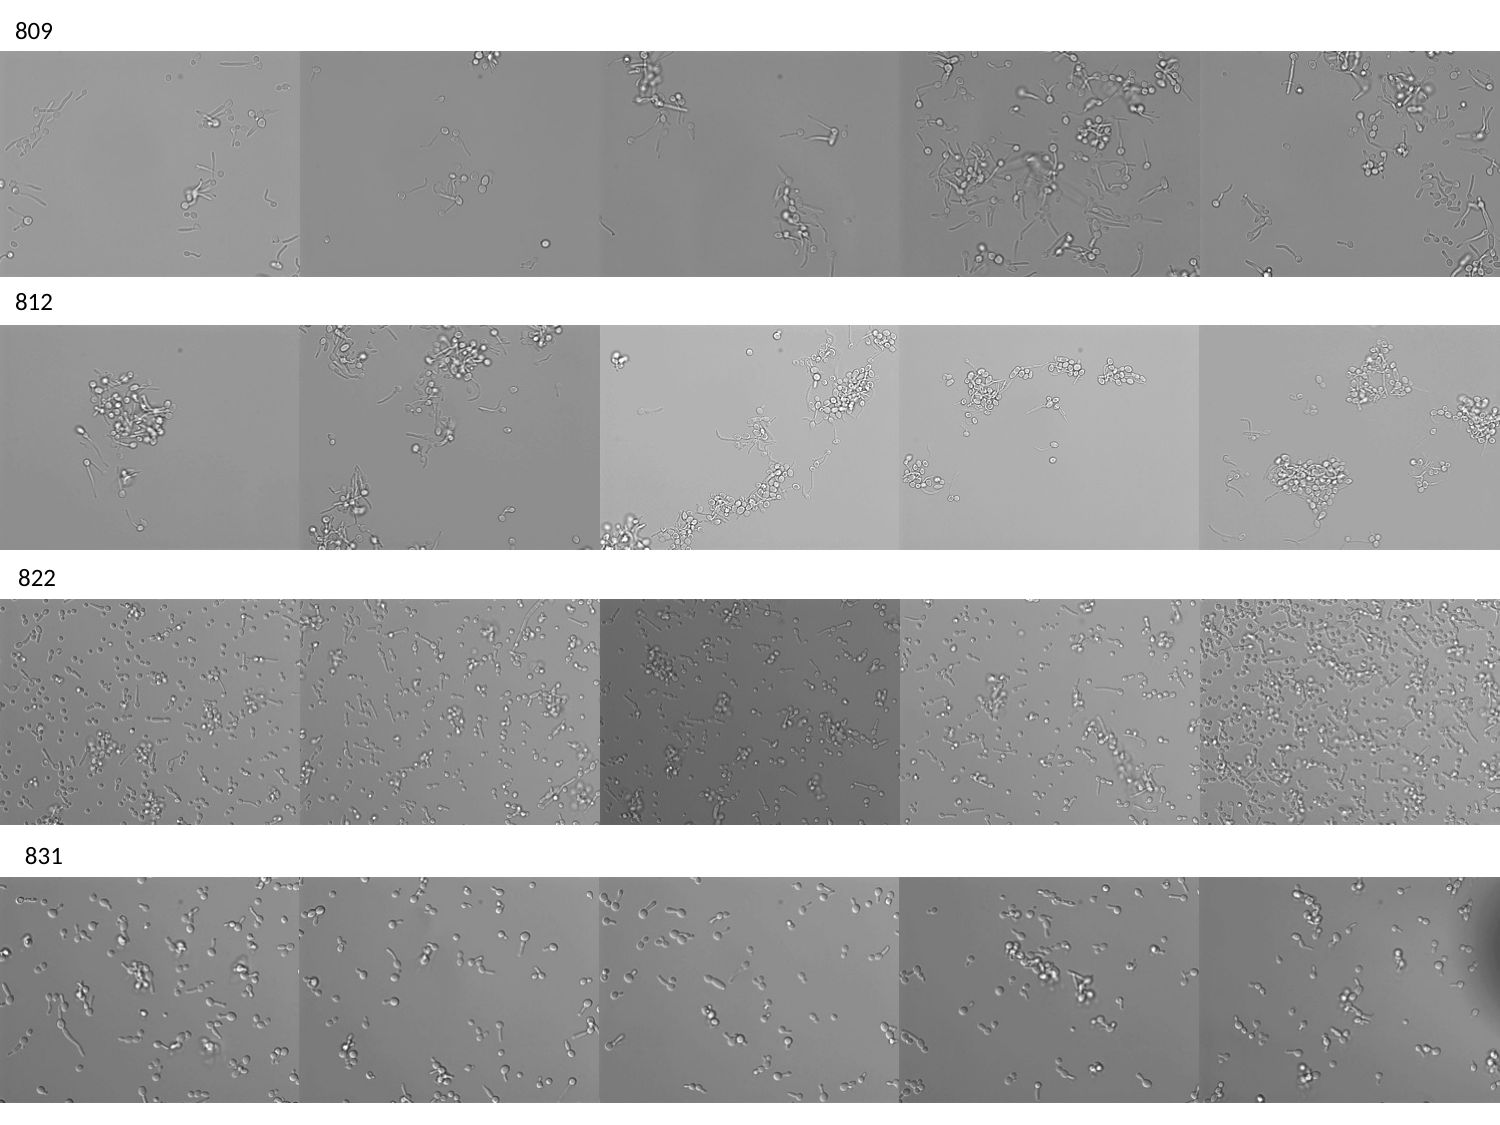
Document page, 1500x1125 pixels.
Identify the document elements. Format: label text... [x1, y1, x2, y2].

picture [0, 599, 1500, 825]
text_box 812 [0, 285, 69, 323]
picture [0, 877, 1500, 1103]
picture [0, 324, 1500, 551]
picture [0, 51, 1500, 277]
text_box 831 [10, 832, 79, 876]
text_box 822 [3, 558, 72, 597]
text_box 809 [0, 7, 69, 50]
